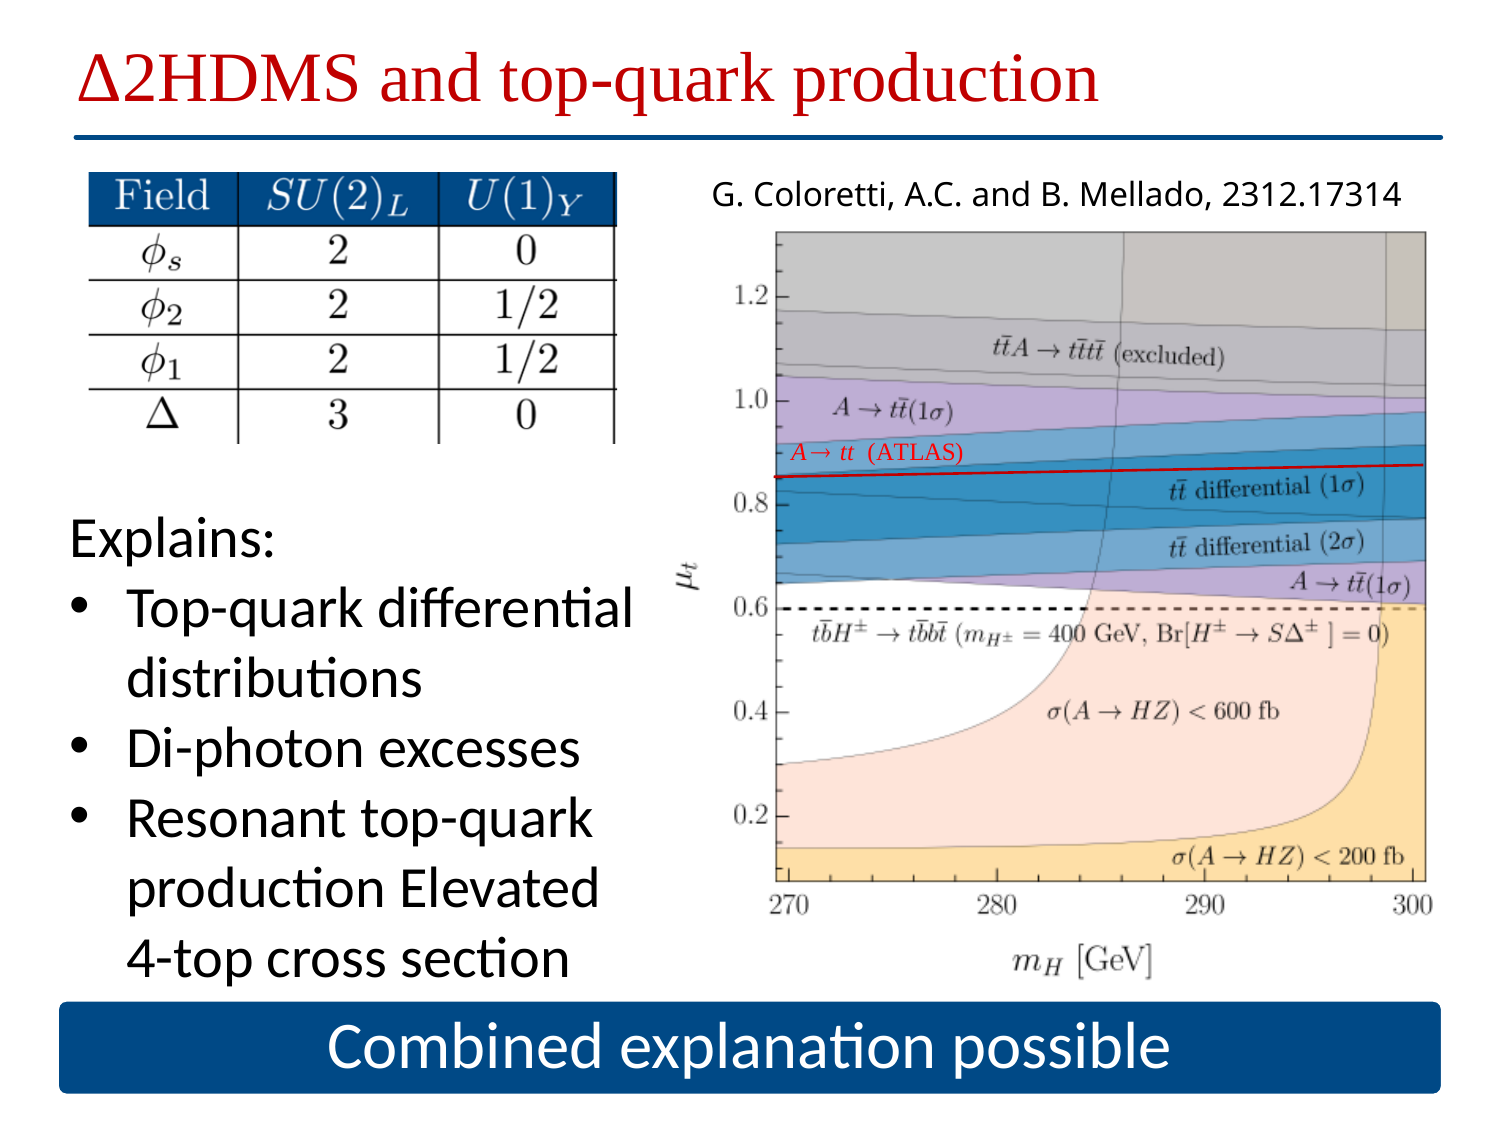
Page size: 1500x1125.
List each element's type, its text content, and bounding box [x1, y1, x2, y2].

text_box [773, 464, 783, 478]
text_box Explains: Top-quark differential distributions Di-photon excesses Resonant top-quark production Elevated 4-top cross section [54, 491, 657, 764]
picture [662, 219, 1444, 997]
text_box G. Coloretti, A.C. and B. Mellado, 2312.17314 [696, 172, 1428, 218]
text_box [0, 999, 1500, 1096]
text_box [785, 437, 969, 472]
picture [88, 172, 618, 445]
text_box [970, 464, 1424, 478]
title Δ2HDMS and top-quark production [76, 30, 1471, 114]
